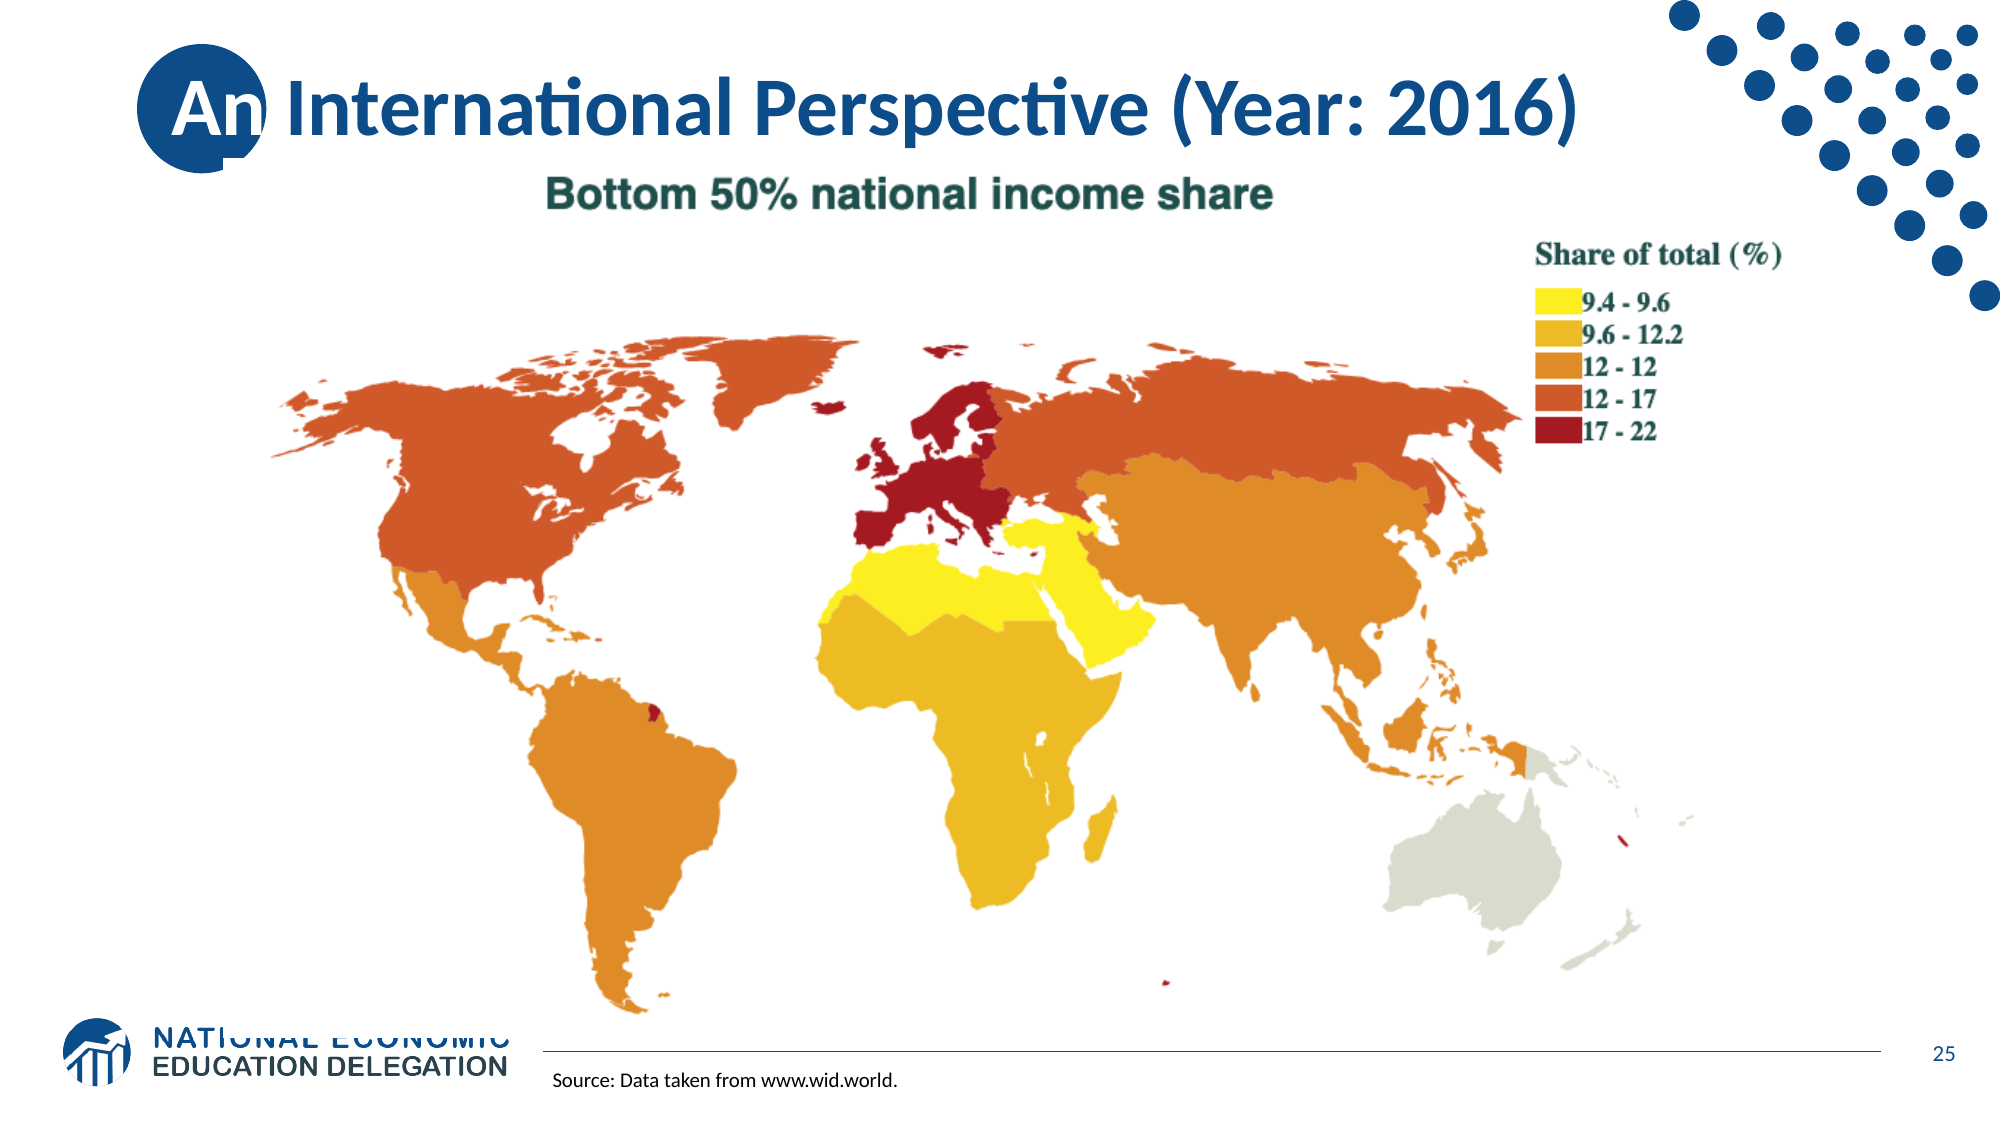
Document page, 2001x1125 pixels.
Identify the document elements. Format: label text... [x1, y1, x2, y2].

picture [55, 158, 1799, 1091]
slide_number 25 [1521, 1022, 1972, 1082]
text_box Source: Data taken from www.wid.world. [537, 1059, 914, 1100]
title An International Perspective (Year: 2016) [137, 0, 1863, 218]
